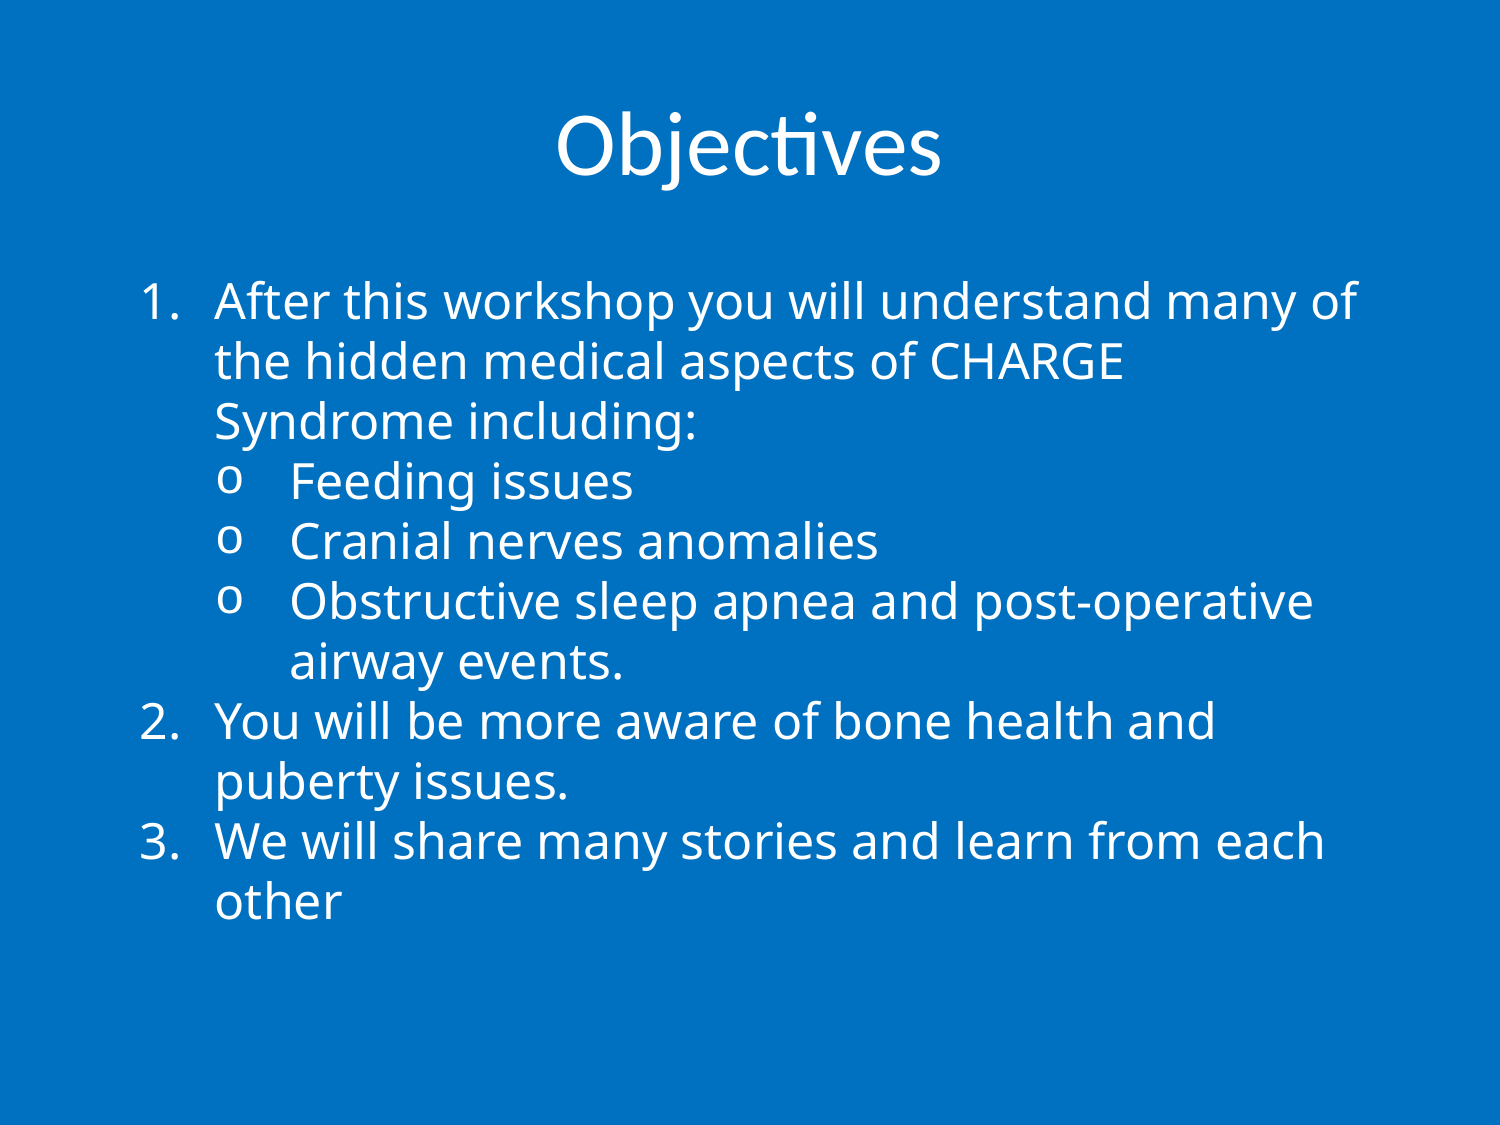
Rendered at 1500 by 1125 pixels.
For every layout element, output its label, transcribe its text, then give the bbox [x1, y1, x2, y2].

title Objectives [75, 45, 1425, 233]
text_box After this workshop you will understand many of the hidden medical aspects of CHARGE Syndrome including: Feeding issues Cranial nerves anomalies Obstructive sleep apnea and post-operative airway events. You will be more aware of bone health and puberty issues. We will share many stories and learn from each other [124, 262, 1388, 998]
